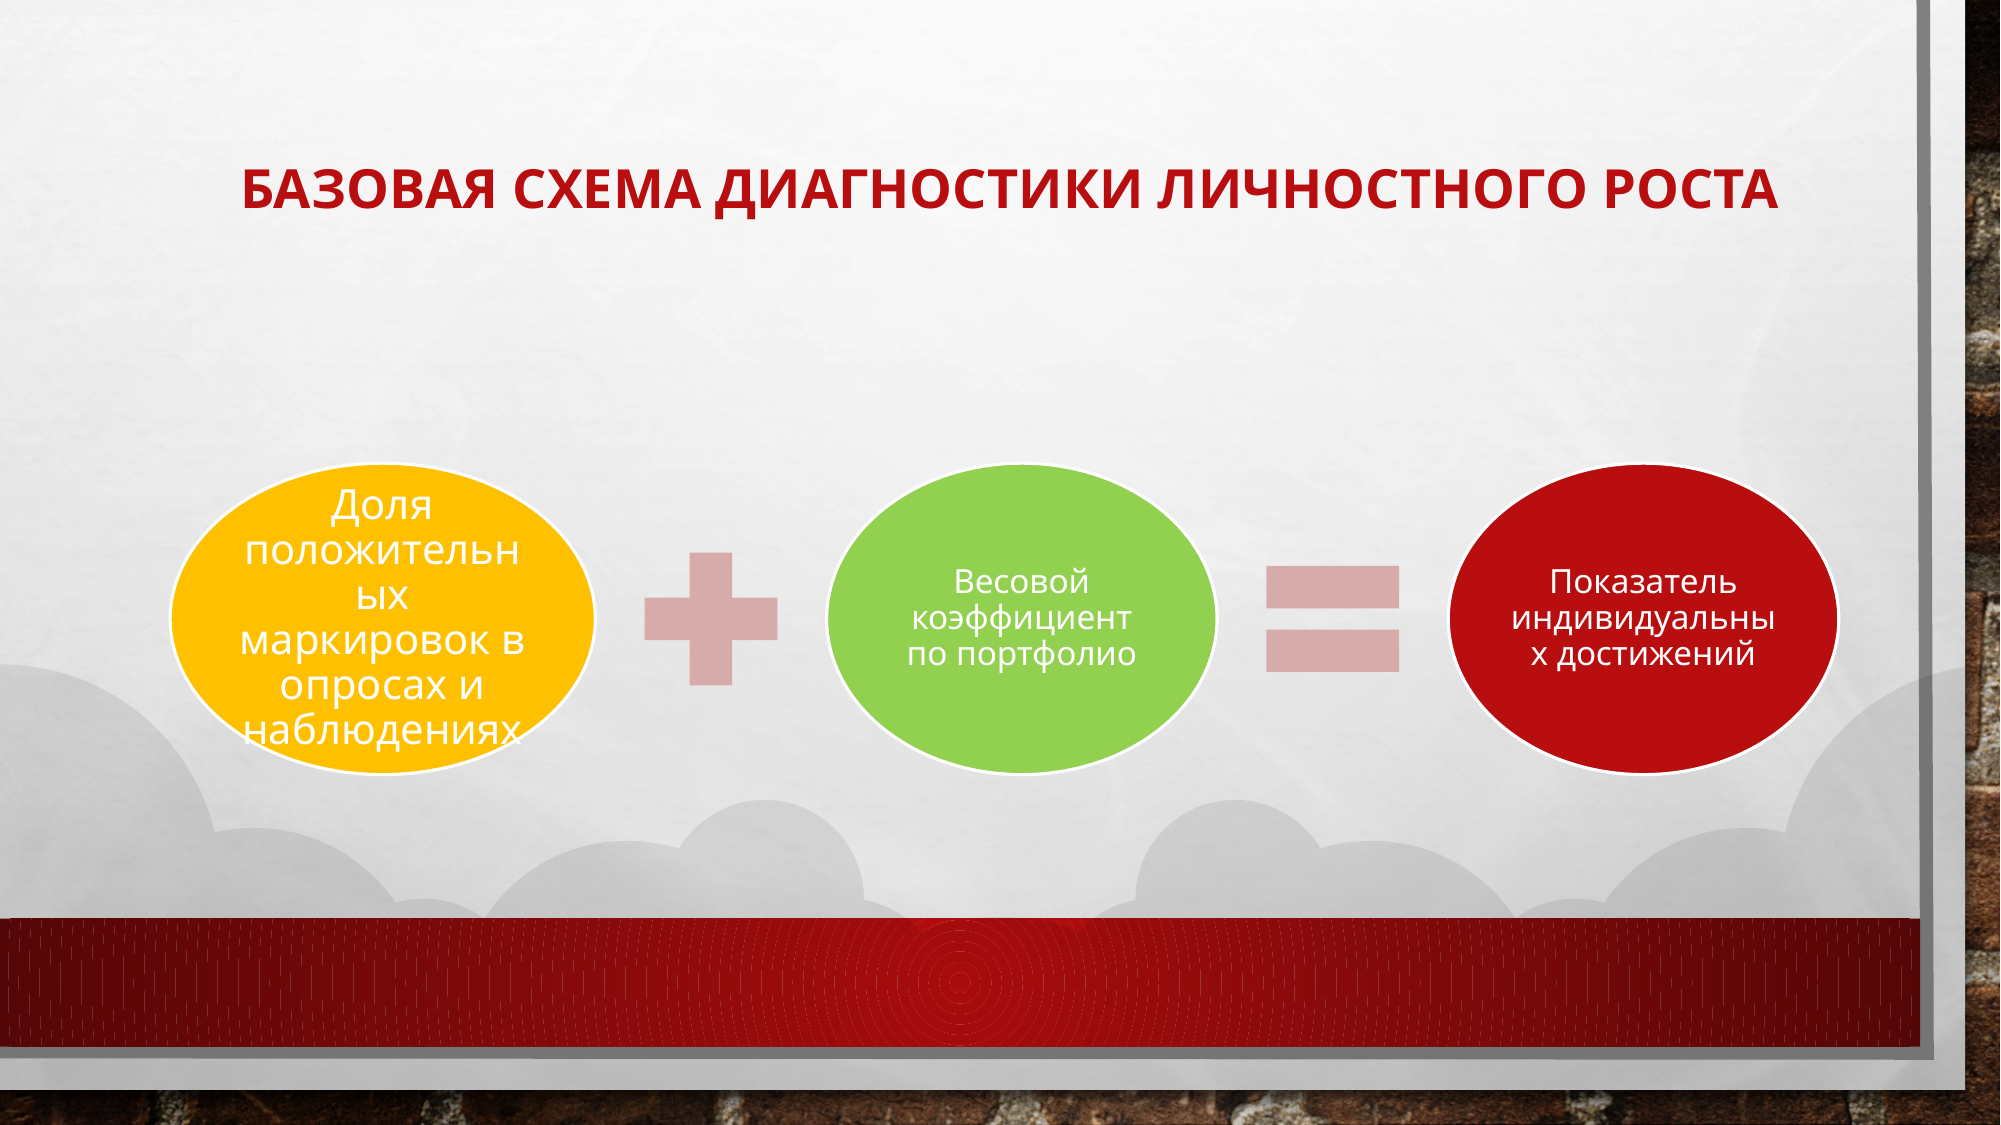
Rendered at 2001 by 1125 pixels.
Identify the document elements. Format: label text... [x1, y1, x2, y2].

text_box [169, 251, 1840, 987]
picture [0, 0, 2000, 1125]
list Базовая схема диагностики личностного роста [221, 109, 1798, 251]
